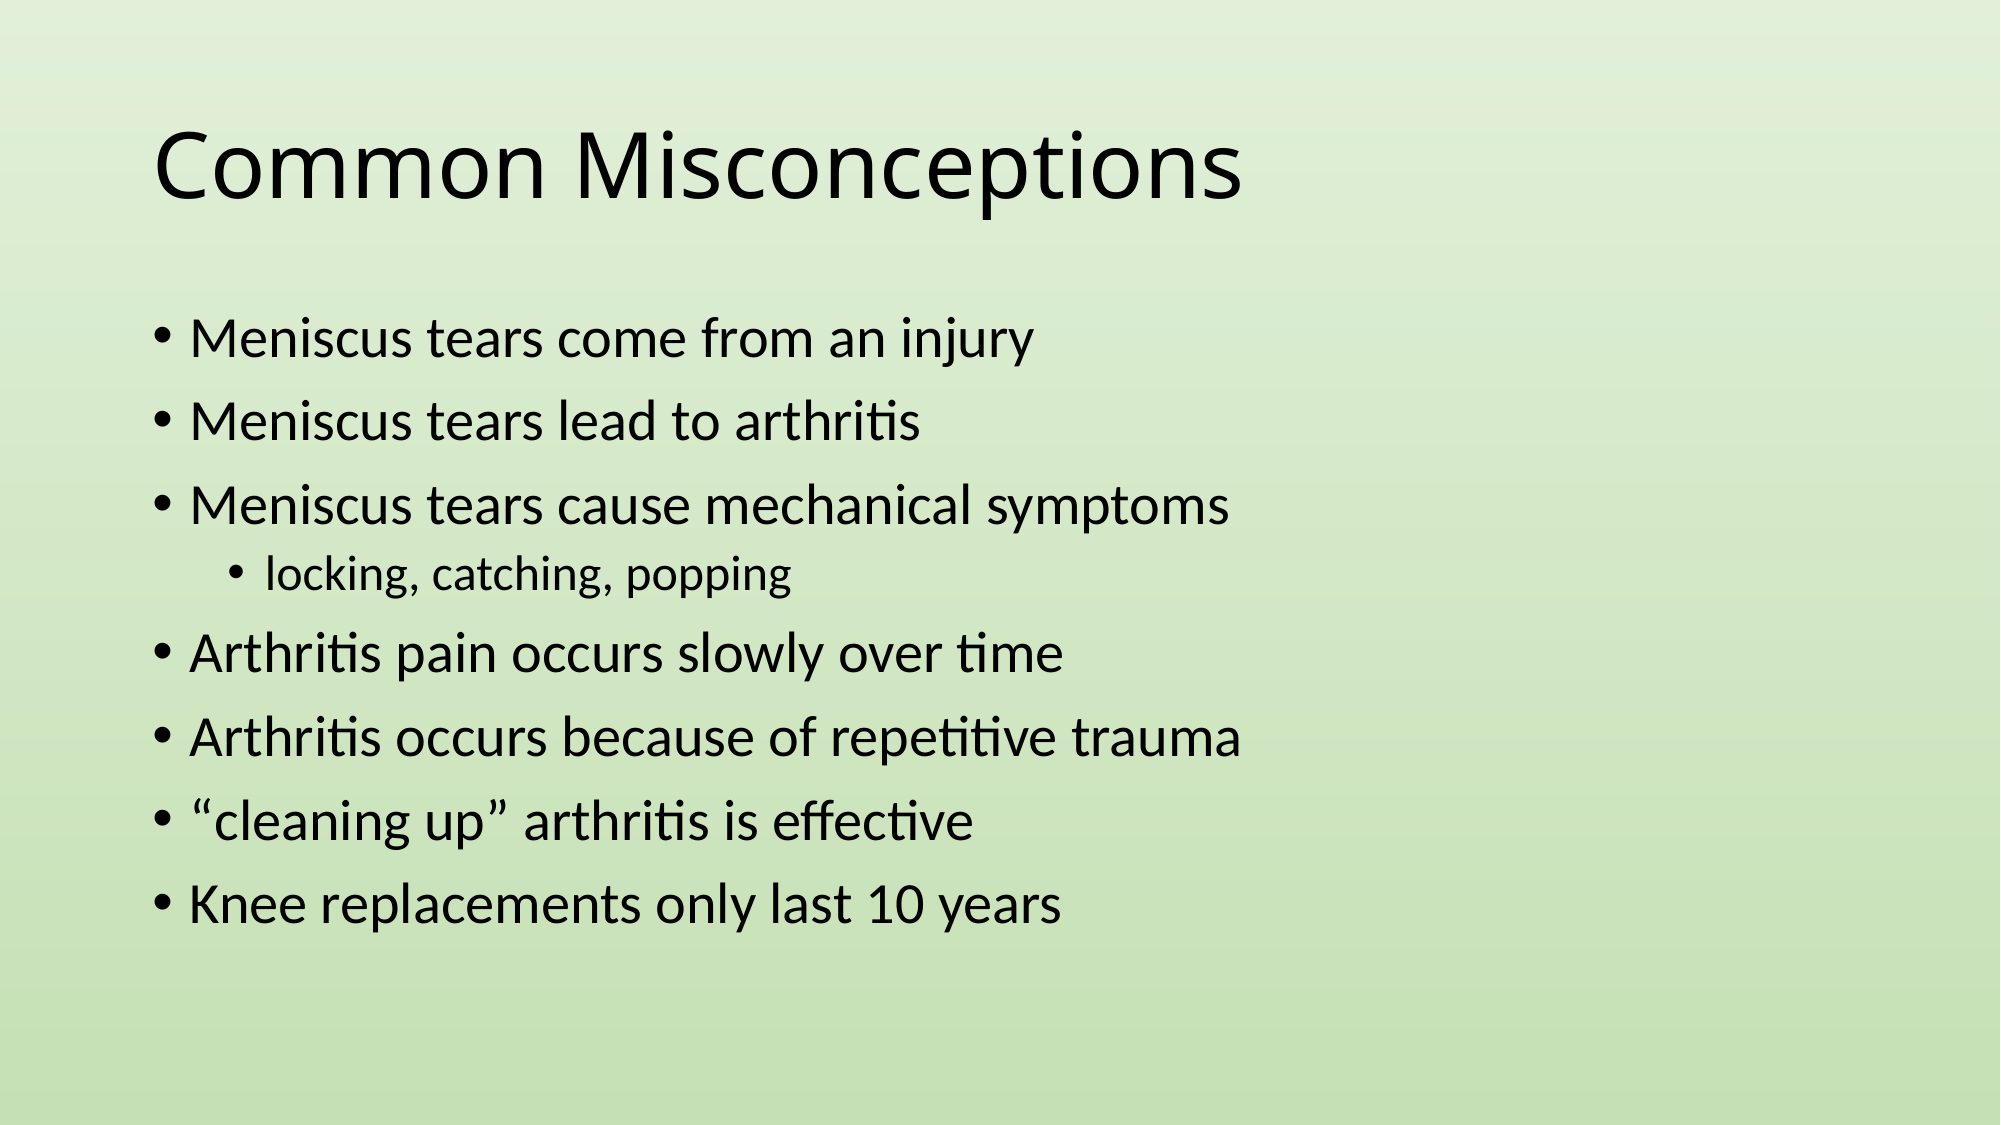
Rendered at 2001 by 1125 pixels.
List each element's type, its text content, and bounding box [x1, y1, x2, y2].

list Meniscus tears come from an injury Meniscus tears lead to arthritis Meniscus tears cause mechanical symptoms locking, catching, popping Arthritis pain occurs slowly over time Arthritis occurs because of repetitive trauma “cleaning up” arthritis is effective Knee replacements only last 10 years [137, 299, 1863, 1014]
title Common Misconceptions [137, 59, 1863, 278]
